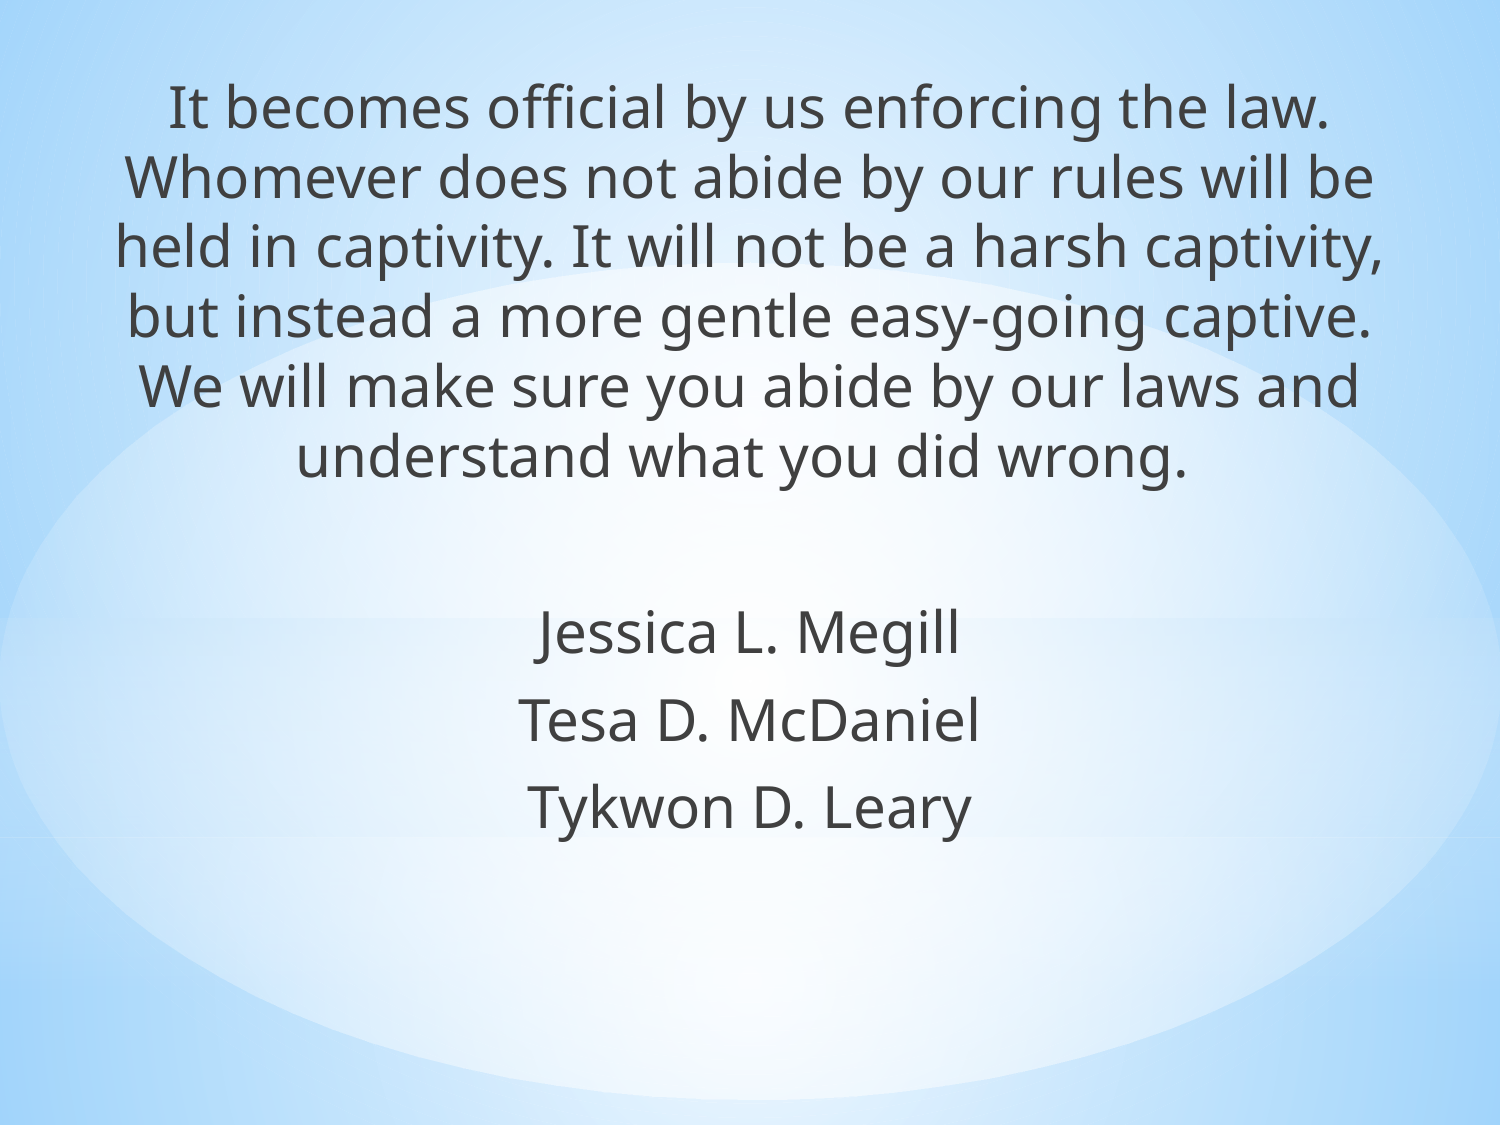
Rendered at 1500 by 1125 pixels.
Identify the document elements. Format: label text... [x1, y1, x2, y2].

list It becomes official by us enforcing the law. Whomever does not abide by our rules will be held in captivity. It will not be a harsh captivity, but instead a more gentle easy-going captive. We will make sure you abide by our laws and understand what you did wrong. Jessica L. Megill Tesa D. McDaniel Tykwon D. Leary [62, 62, 1438, 1063]
